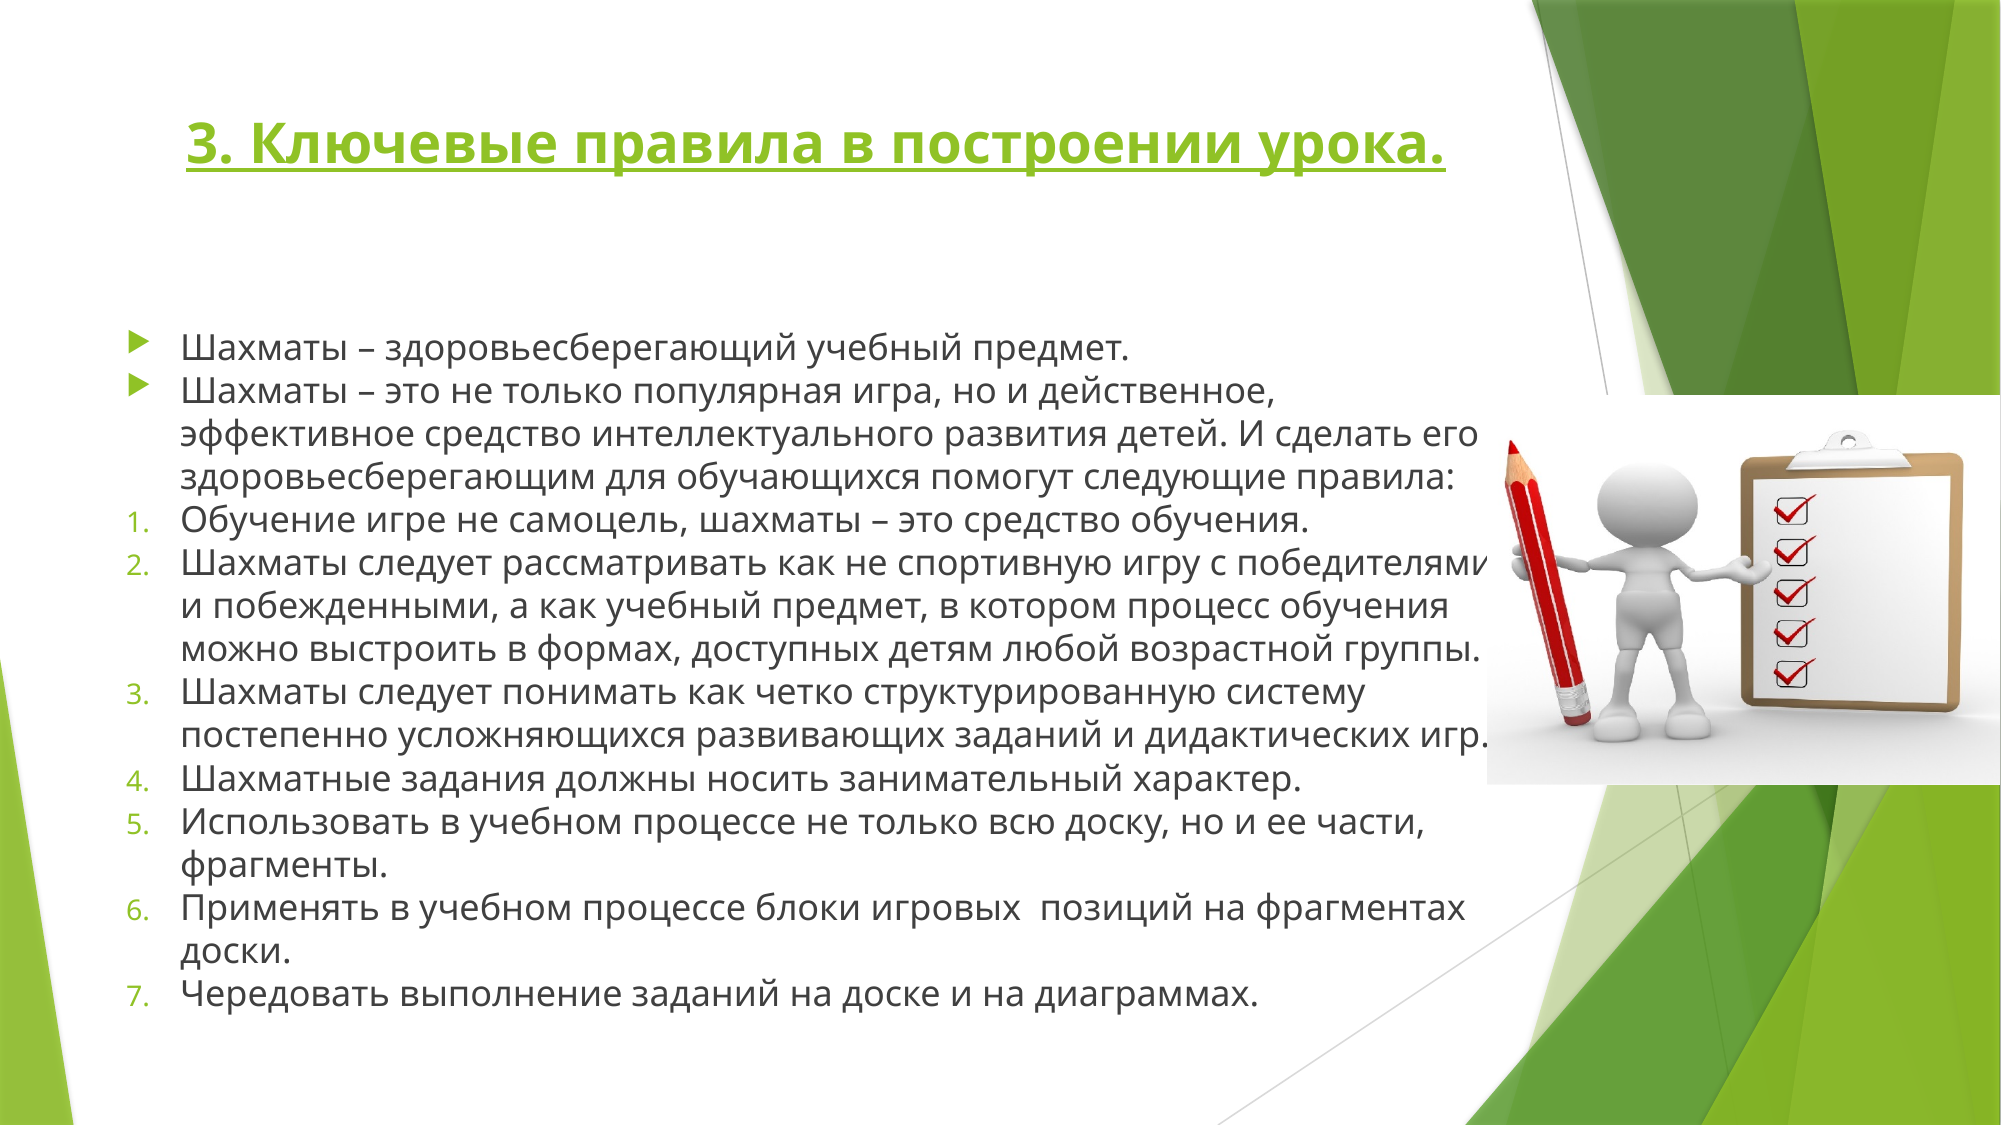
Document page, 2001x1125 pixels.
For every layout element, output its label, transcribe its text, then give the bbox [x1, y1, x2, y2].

picture [1486, 395, 2000, 786]
list Шахматы – здоровьесберегающий учебный предмет. Шахматы – это не только популярная игра, но и действенное, эффективное средство интеллектуального развития детей. И сделать его здоровьесберегающим для обучающихся помогут следующие правила: Обучение игре не самоцель, шахматы – это средство обучения. Шахматы следует рассматривать как не спортивную игру с победителями и побежденными, а как учебный предмет, в котором процесс обучения можно выстроить в формах, доступных детям любой возрастной группы. Шахматы следует понимать как четко структурированную систему постепенно усложняющихся развивающих заданий и дидактических игр. Шахматные задания должны носить занимательный характер. Использовать в учебном процессе не только всю доску, но и ее части, фрагменты. Применять в учебном процессе блоки игровых позиций на фрагментах доски. Чередовать выполнение заданий на доске и на диаграммах. [111, 316, 1522, 1125]
title 3. Ключевые правила в построении урока. [111, 99, 1522, 218]
